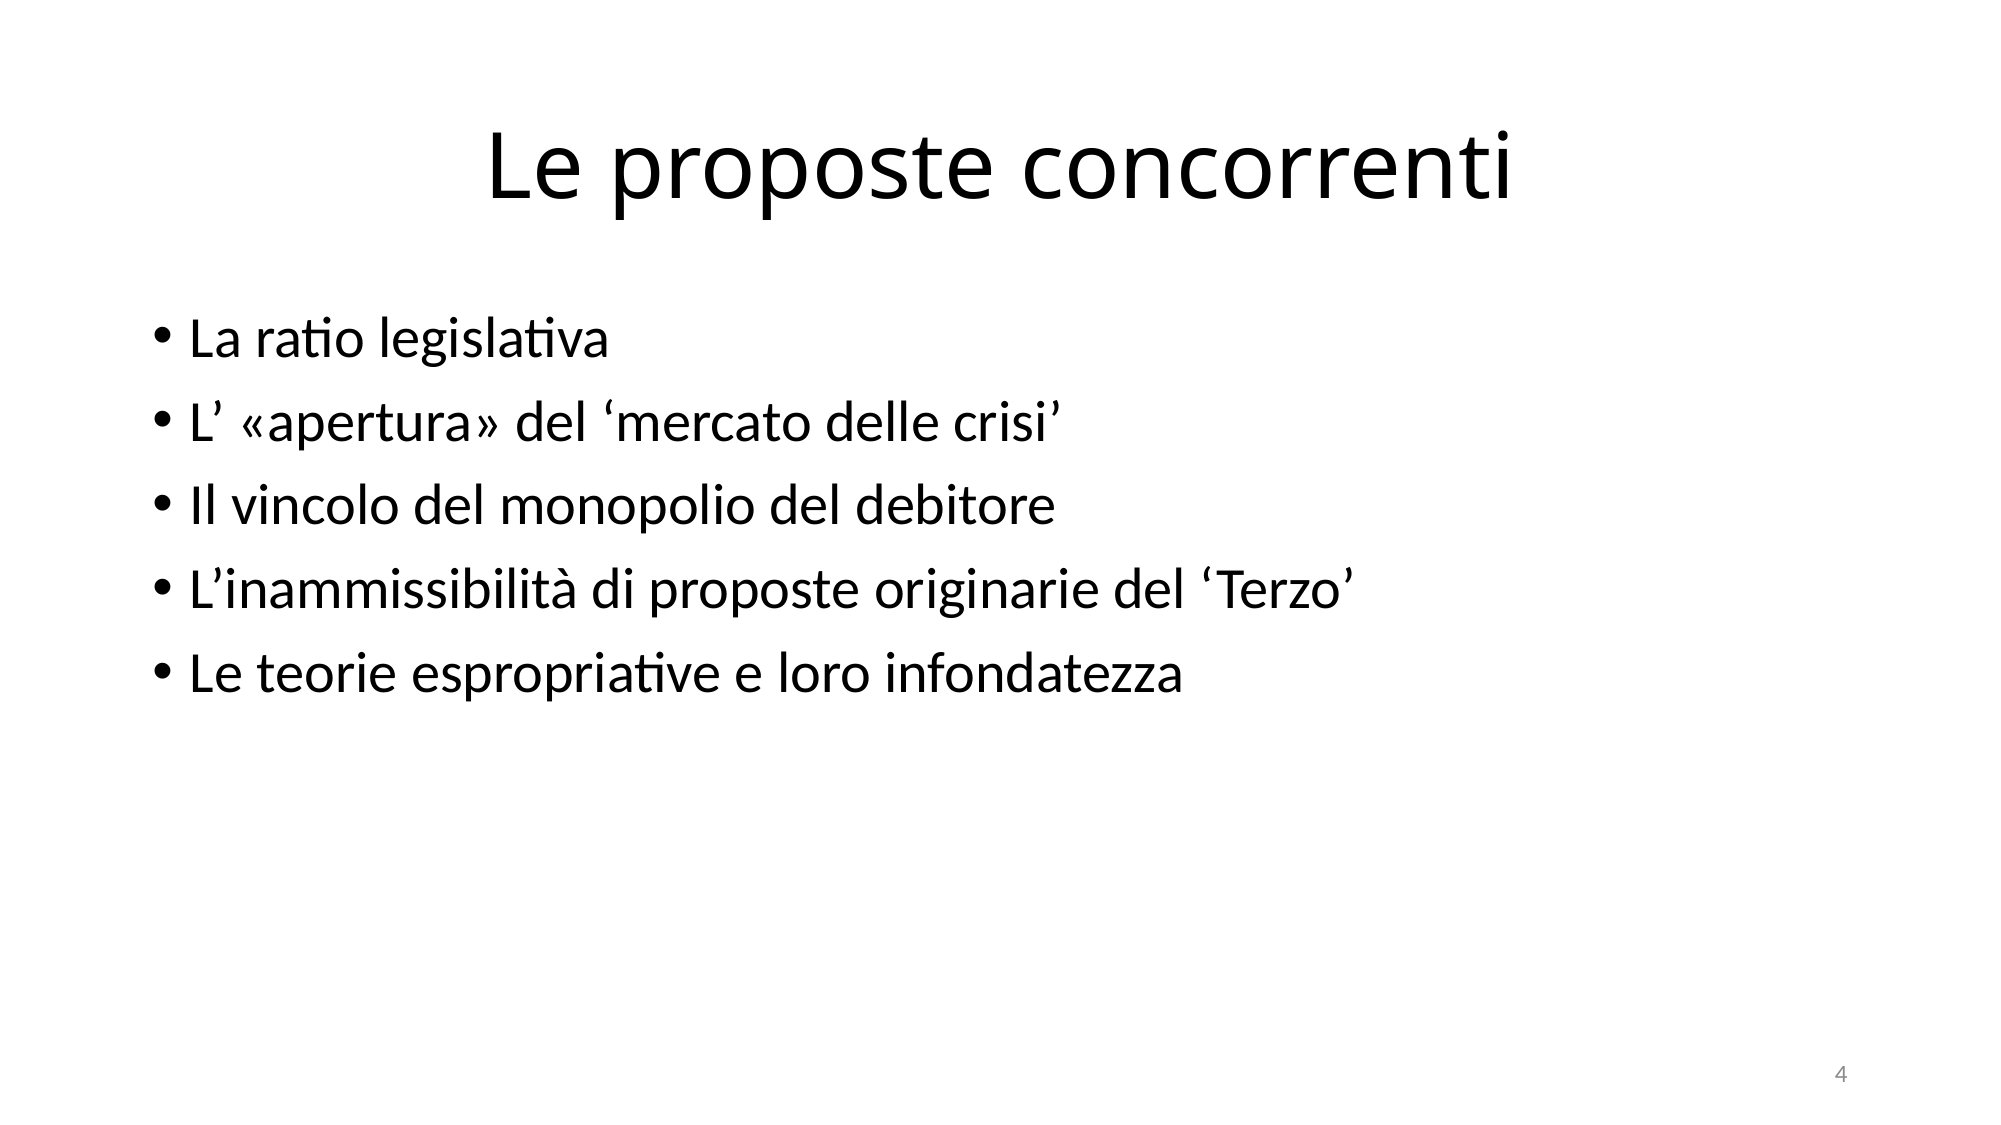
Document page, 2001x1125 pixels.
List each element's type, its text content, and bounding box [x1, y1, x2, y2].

title Le proposte concorrenti [137, 59, 1863, 278]
list La ratio legislativa L’ «apertura» del ‘mercato delle crisi’ Il vincolo del monopolio del debitore L’inammissibilità di proposte originarie del ‘Terzo’ Le teorie espropriative e loro infondatezza [137, 299, 1863, 1014]
slide_number 4 [1412, 1042, 1863, 1103]
